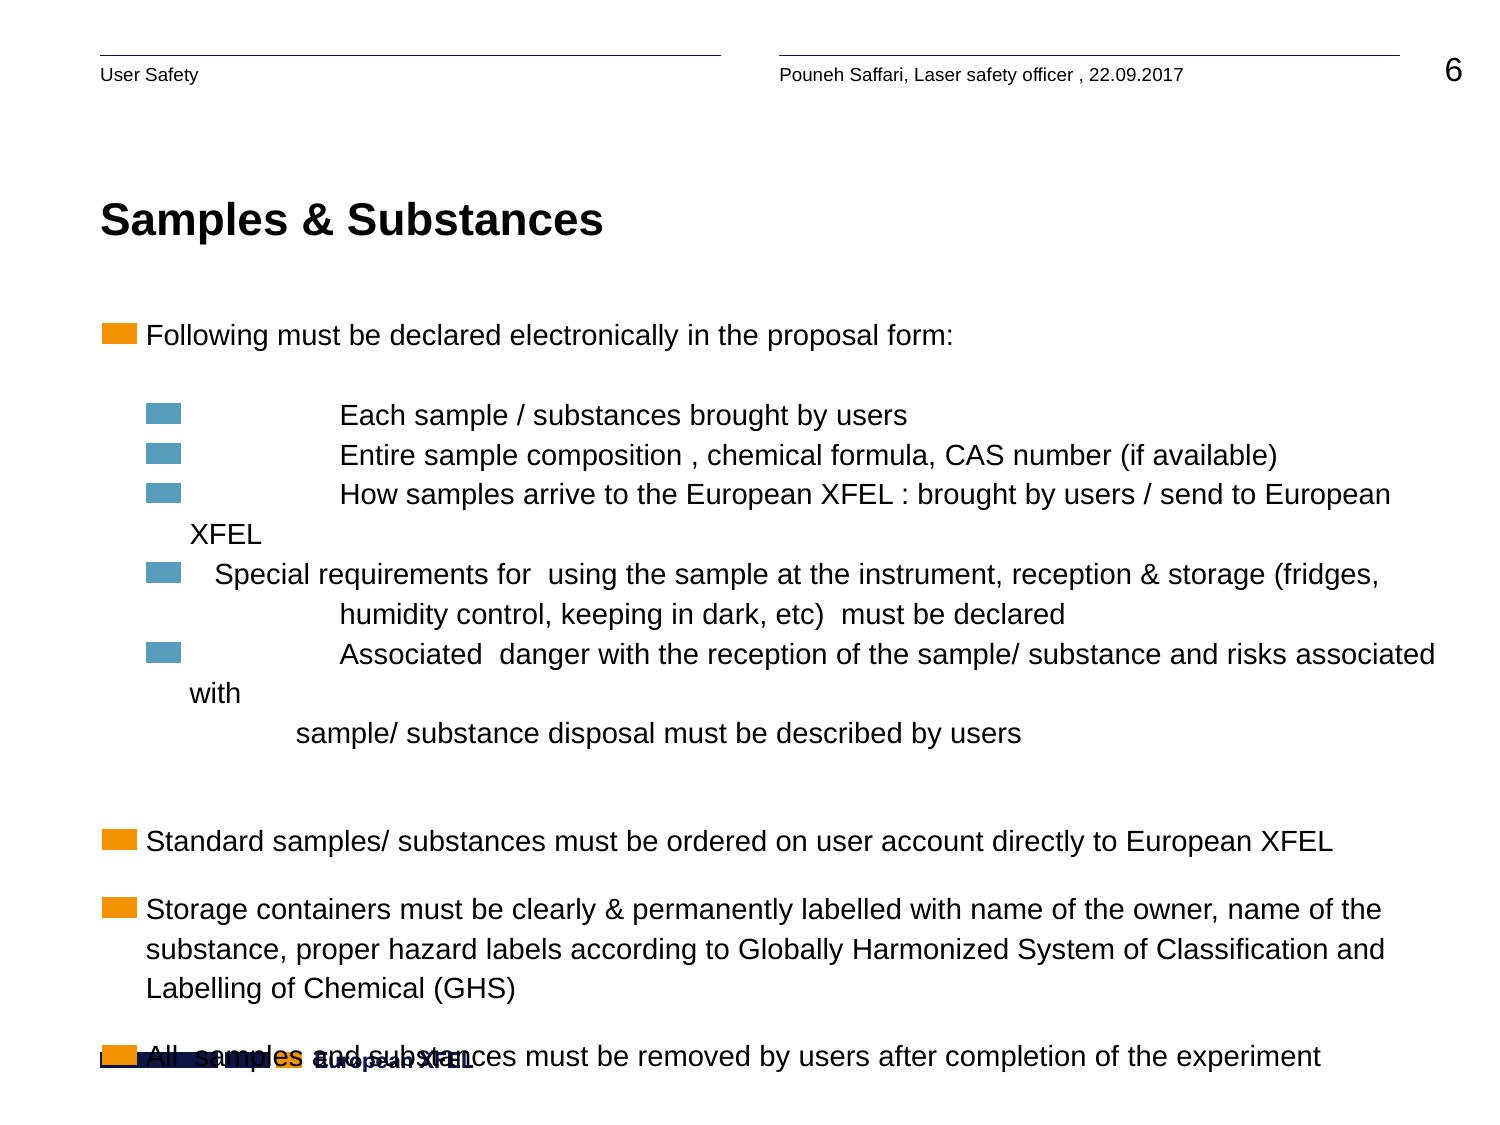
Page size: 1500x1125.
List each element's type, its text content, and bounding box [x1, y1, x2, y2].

list Following must be declared electronically in the proposal form: Each sample / substances brought by users Entire sample composition , chemical formula, CAS number (if available) How samples arrive to the European XFEL : brought by users / send to European XFEL Special requirements for using the sample at the instrument, reception & storage (fridges, humidity control, keeping in dark, etc) must be declared Associated danger with the reception of the sample/ substance and risks associated with sample/ substance disposal must be described by users Standard samples/ substances must be ordered on user account directly to European XFEL Storage containers must be clearly & permanently labelled with name of the owner, name of the substance, proper hazard labels according to Globally Harmonized System of Classification and Labelling of Chemical (GHS) All samples and substances must be removed by users after completion of the experiment [101, 311, 1439, 950]
title Samples & Substances [100, 116, 1400, 245]
